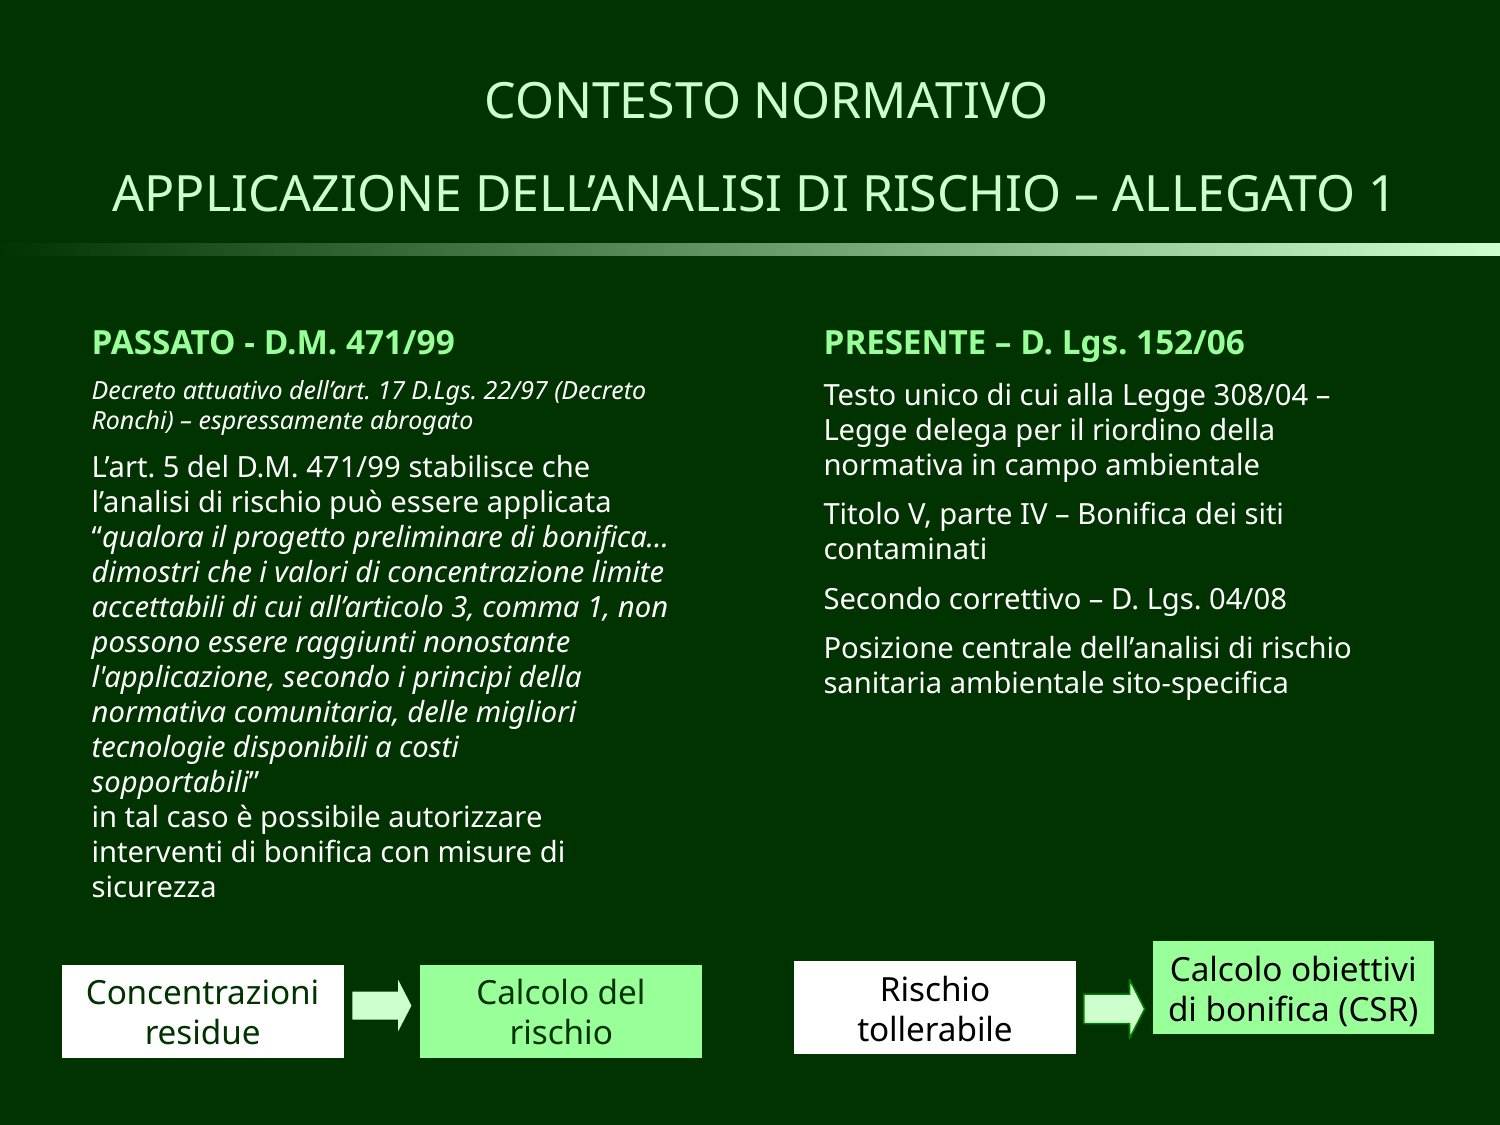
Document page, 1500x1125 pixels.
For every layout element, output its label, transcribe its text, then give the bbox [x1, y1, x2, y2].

text_box Calcolo del rischio [419, 964, 703, 1059]
text_box Rischio tollerabile [793, 960, 1077, 1056]
text_box [1083, 979, 1145, 1039]
text_box [351, 976, 413, 1036]
text_box [0, 243, 1500, 256]
text_box PRESENTE – D. Lgs. 152/06 Testo unico di cui alla Legge 308/04 – Legge delega per il riordino della normativa in campo ambientale Titolo V, parte IV – Bonifica dei siti contaminati Secondo correttivo – D. Lgs. 04/08 Posizione centrale dell’analisi di rischio sanitaria ambientale sito-specifica [808, 314, 1424, 856]
text_box PASSATO - D.M. 471/99 Decreto attuativo dell’art. 17 D.Lgs. 22/97 (Decreto Ronchi) – espressamente abrogato L’art. 5 del D.M. 471/99 stabilisce che l’analisi di rischio può essere applicata “qualora il progetto preliminare di bonifica…dimostri che i valori di concentrazione limite accettabili di cui all’articolo 3, comma 1, non possono essere raggiunti nonostante l'applicazione, secondo i principi della normativa comunitaria, delle migliori tecnologie disponibili a costi sopportabili” in tal caso è possibile autorizzare interventi di bonifica con misure di sicurezza [76, 314, 692, 911]
text_box Concentrazioni residue [61, 964, 345, 1059]
text_box Calcolo obiettivi di bonifica (CSR) [1151, 940, 1436, 1036]
title CONTESTO NORMATIVO APPLICAZIONE DELL’ANALISI DI RISCHIO – ALLEGATO 1 [74, 54, 1460, 243]
